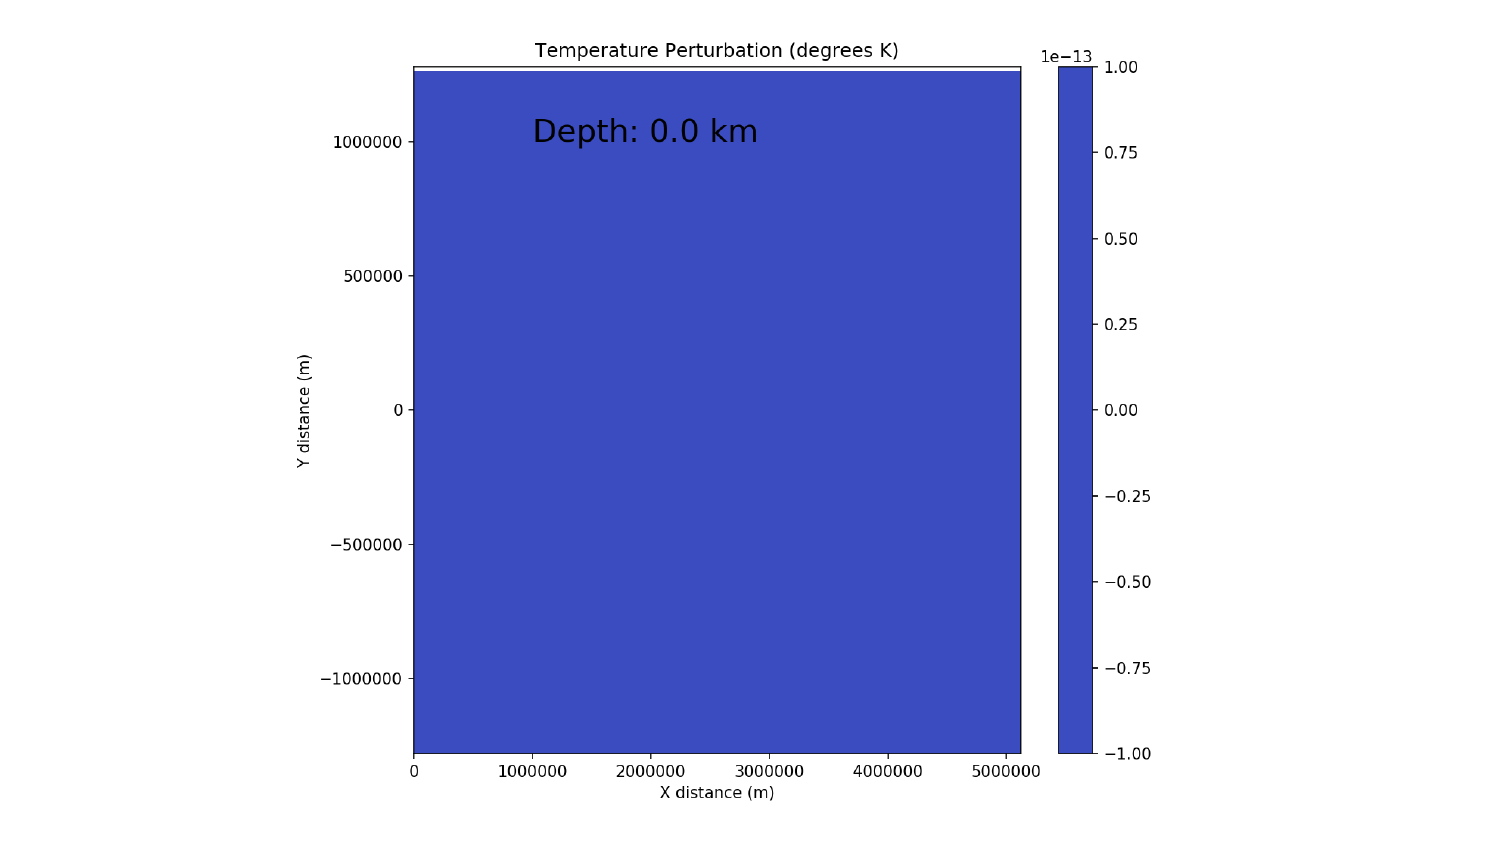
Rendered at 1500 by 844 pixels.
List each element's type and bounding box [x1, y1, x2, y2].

picture [281, 24, 1190, 819]
